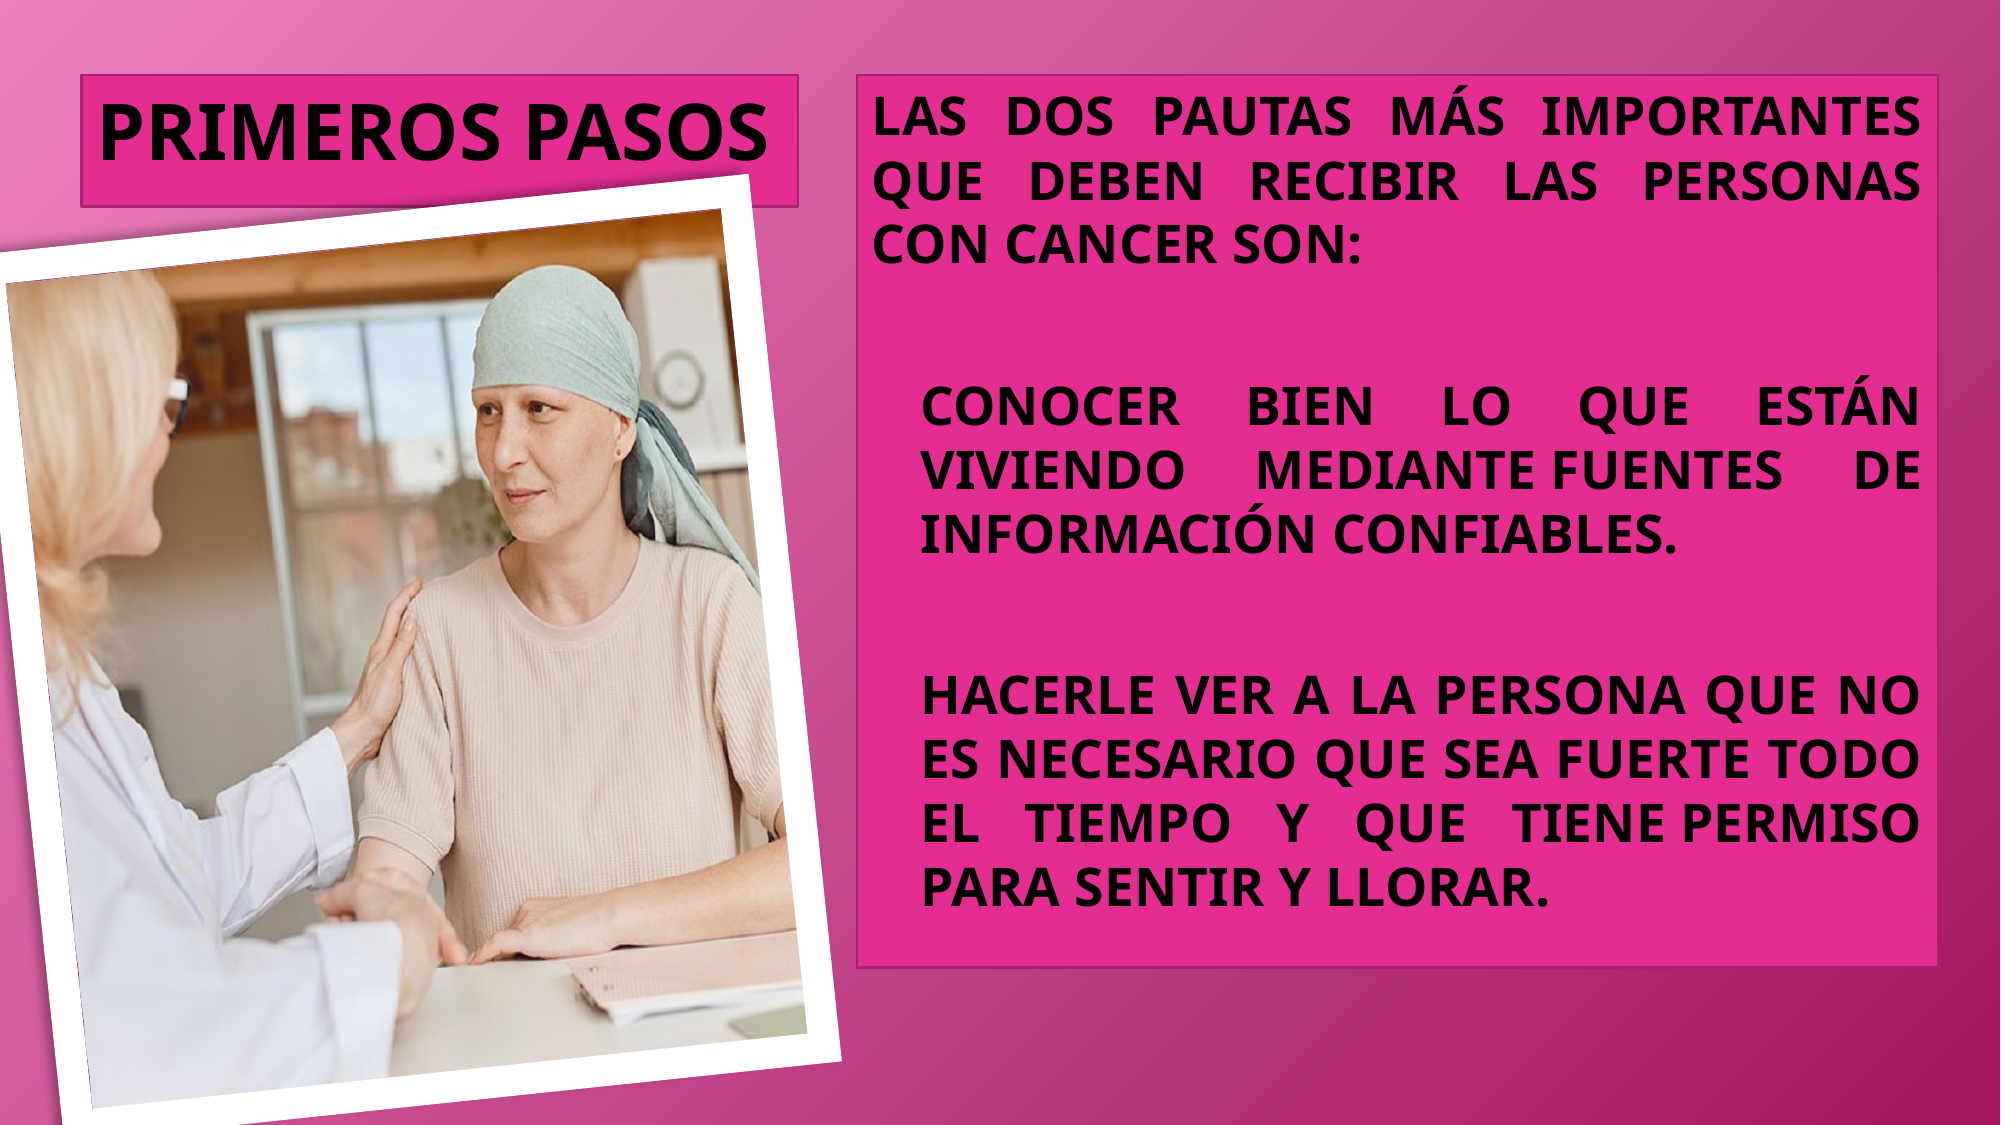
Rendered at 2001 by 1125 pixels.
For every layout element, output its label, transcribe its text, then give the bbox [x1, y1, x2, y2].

text_box LAS DOS PAUTAS MÁS IMPORTANTES QUE DEBEN RECIBIR LAS PERSONAS CON CANCER SON: CONOCER BIEN LO QUE ESTÁN VIVIENDO MEDIANTE FUENTES DE INFORMACIÓN CONFIABLES. HACERLE VER A LA PERSONA QUE NO ES NECESARIO QUE SEA FUERTE TODO EL TIEMPO Y QUE TIENE PERMISO PARA SENTIR Y LLORAR. [856, 74, 1939, 969]
text_box PRIMEROS PASOS [80, 74, 799, 208]
picture [6, 210, 807, 1108]
